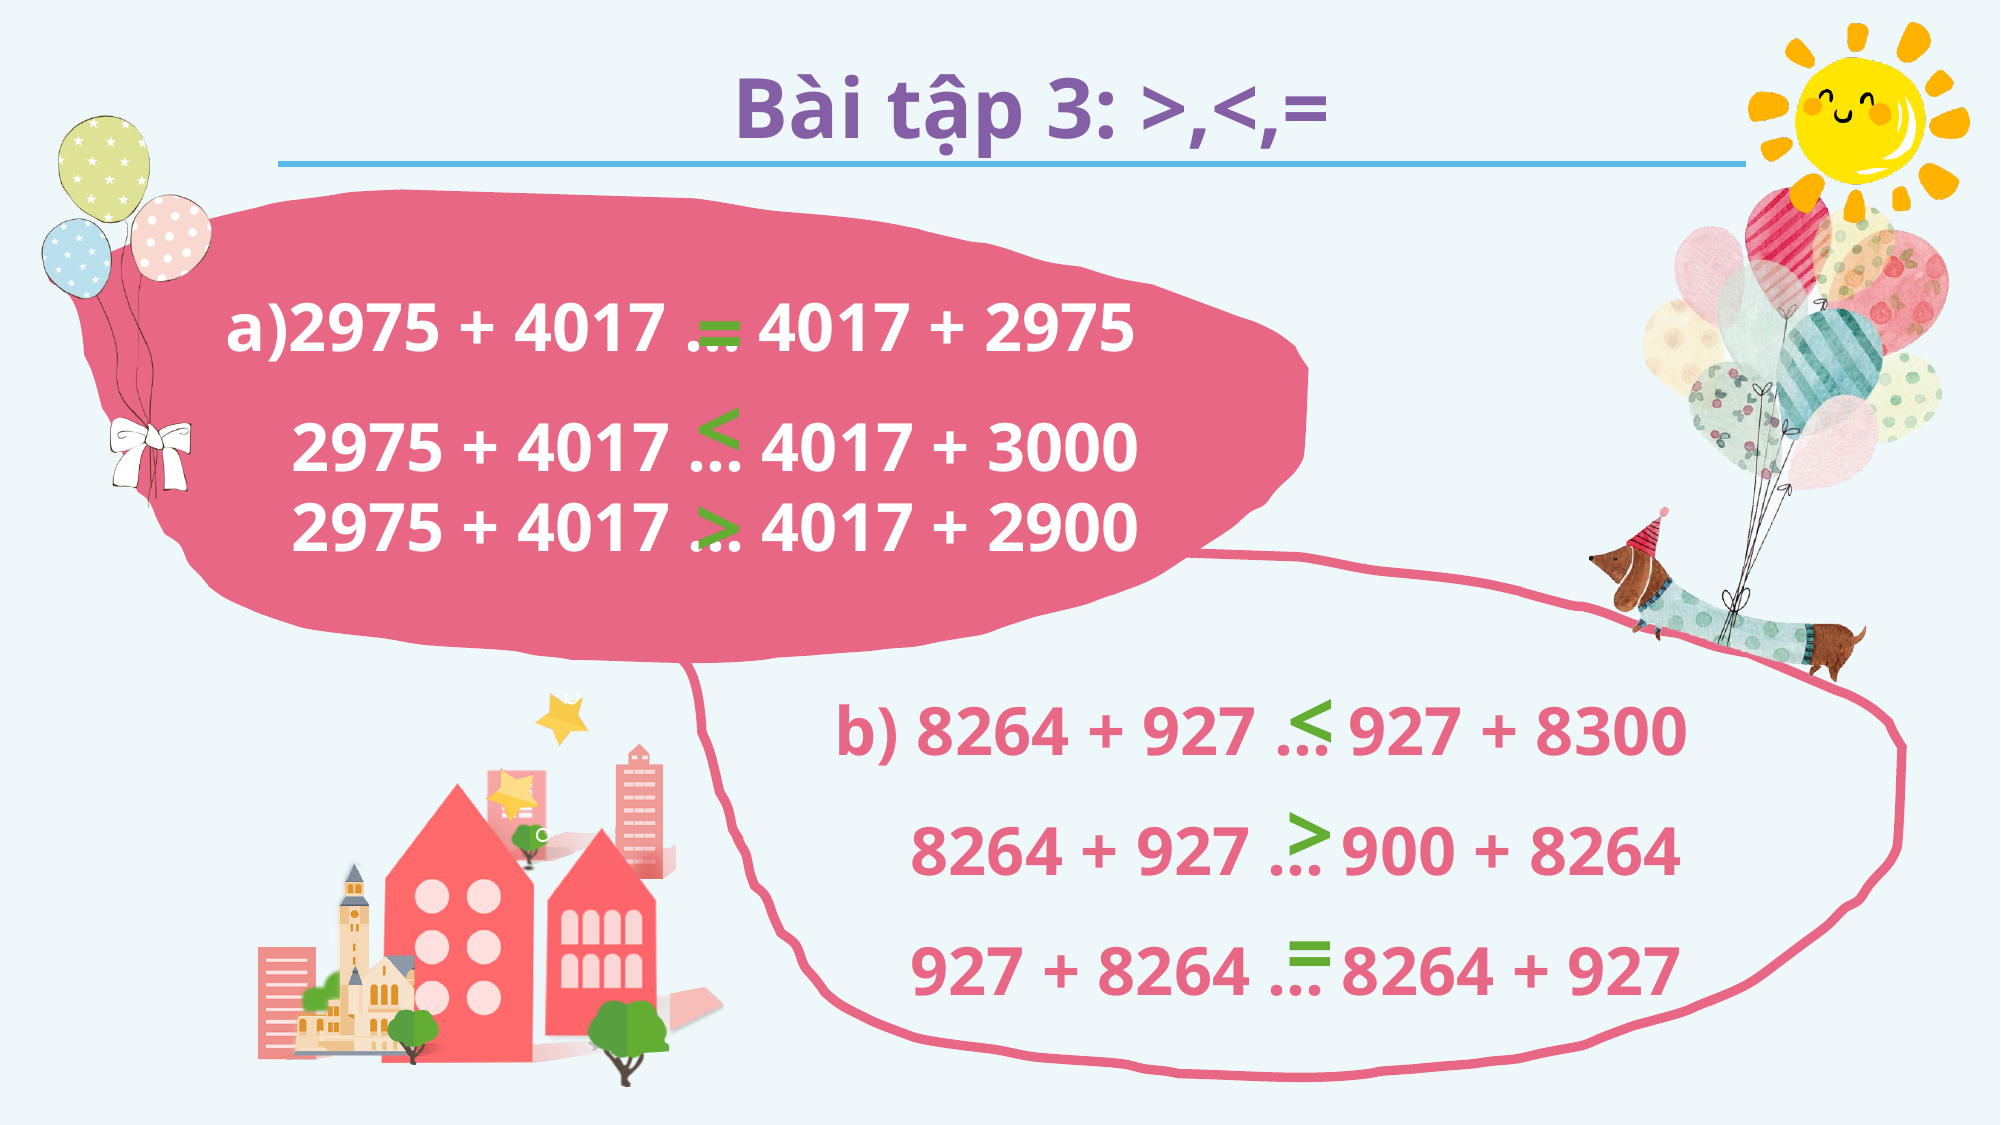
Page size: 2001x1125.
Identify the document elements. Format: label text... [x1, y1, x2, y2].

picture [41, 115, 212, 508]
text_box Bài tập 3: >,<,= [418, 47, 1645, 163]
picture [1521, 0, 2001, 724]
picture [242, 693, 724, 1102]
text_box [48, 189, 1309, 664]
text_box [666, 546, 1903, 1078]
